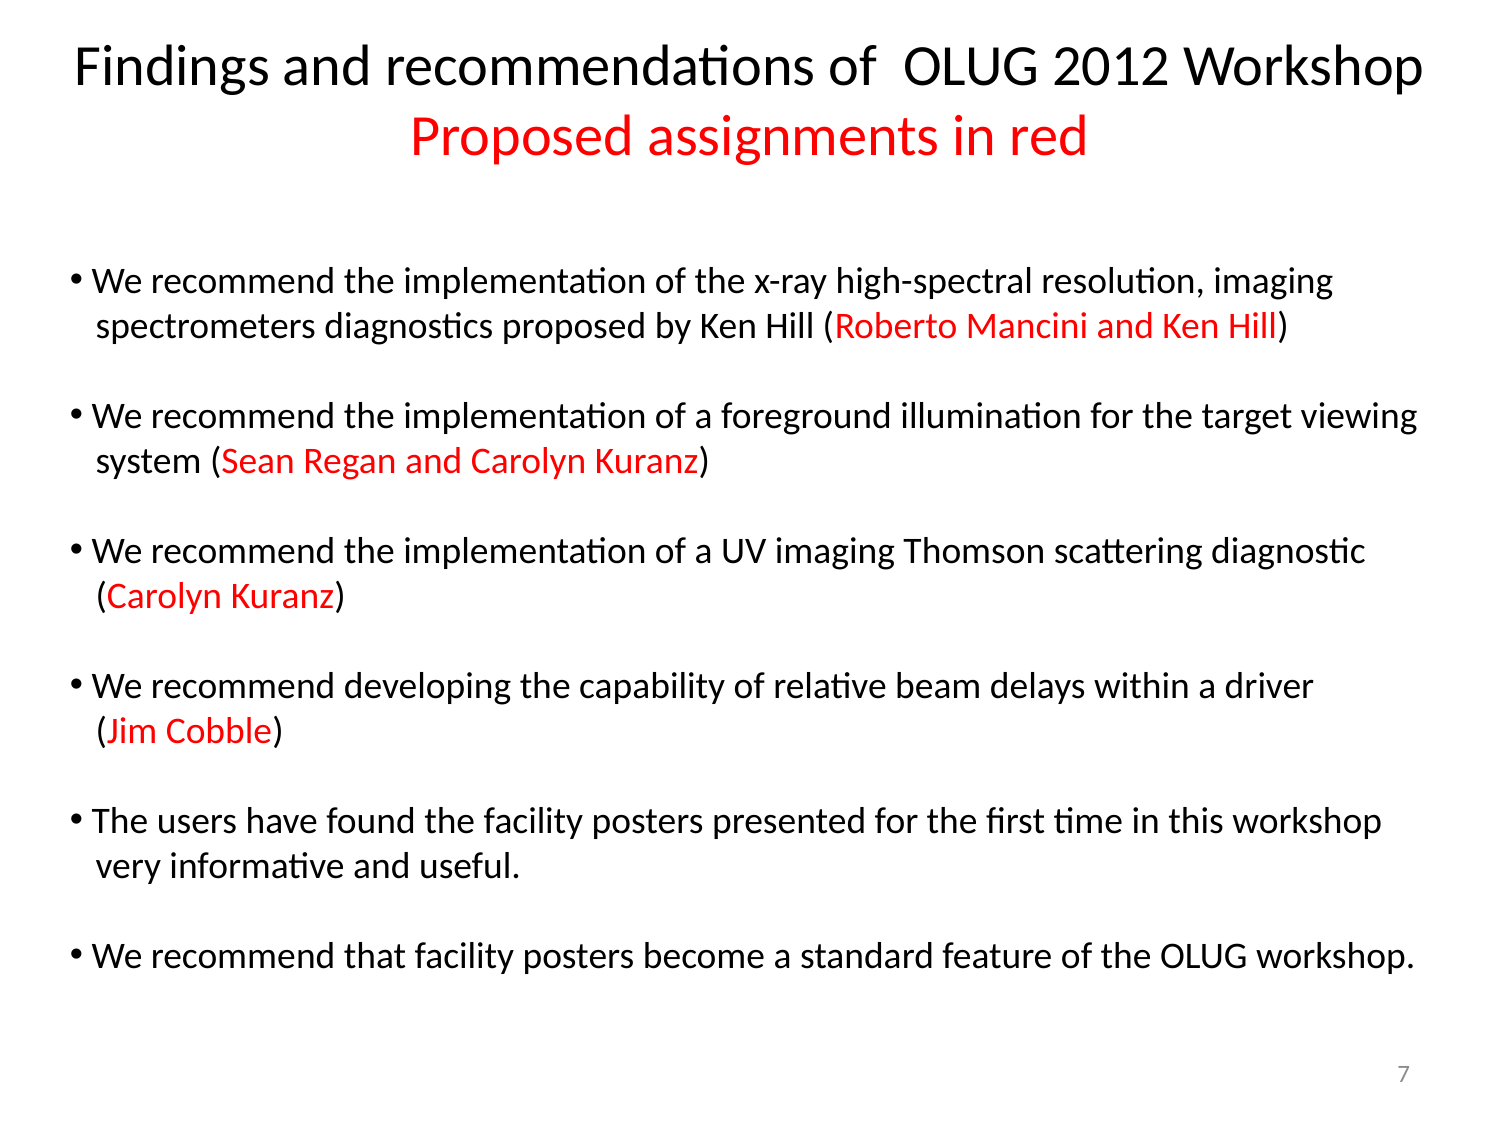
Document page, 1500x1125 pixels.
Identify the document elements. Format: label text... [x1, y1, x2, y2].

text_box We recommend the implementation of the x-ray high-spectral resolution, imaging spectrometers diagnostics proposed by Ken Hill (Roberto Mancini and Ken Hill) We recommend the implementation of a foreground illumination for the target viewing system (Sean Regan and Carolyn Kuranz) We recommend the implementation of a UV imaging Thomson scattering diagnostic (Carolyn Kuranz) We recommend developing the capability of relative beam delays within a driver (Jim Cobble) The users have found the facility posters presented for the first time in this workshop very informative and useful. We recommend that facility posters become a standard feature of the OLUG workshop. [55, 248, 1434, 984]
slide_number 7 [1074, 1042, 1425, 1103]
text_box Findings and recommendations of OLUG 2012 Workshop Proposed assignments in red [0, 19, 1500, 175]
